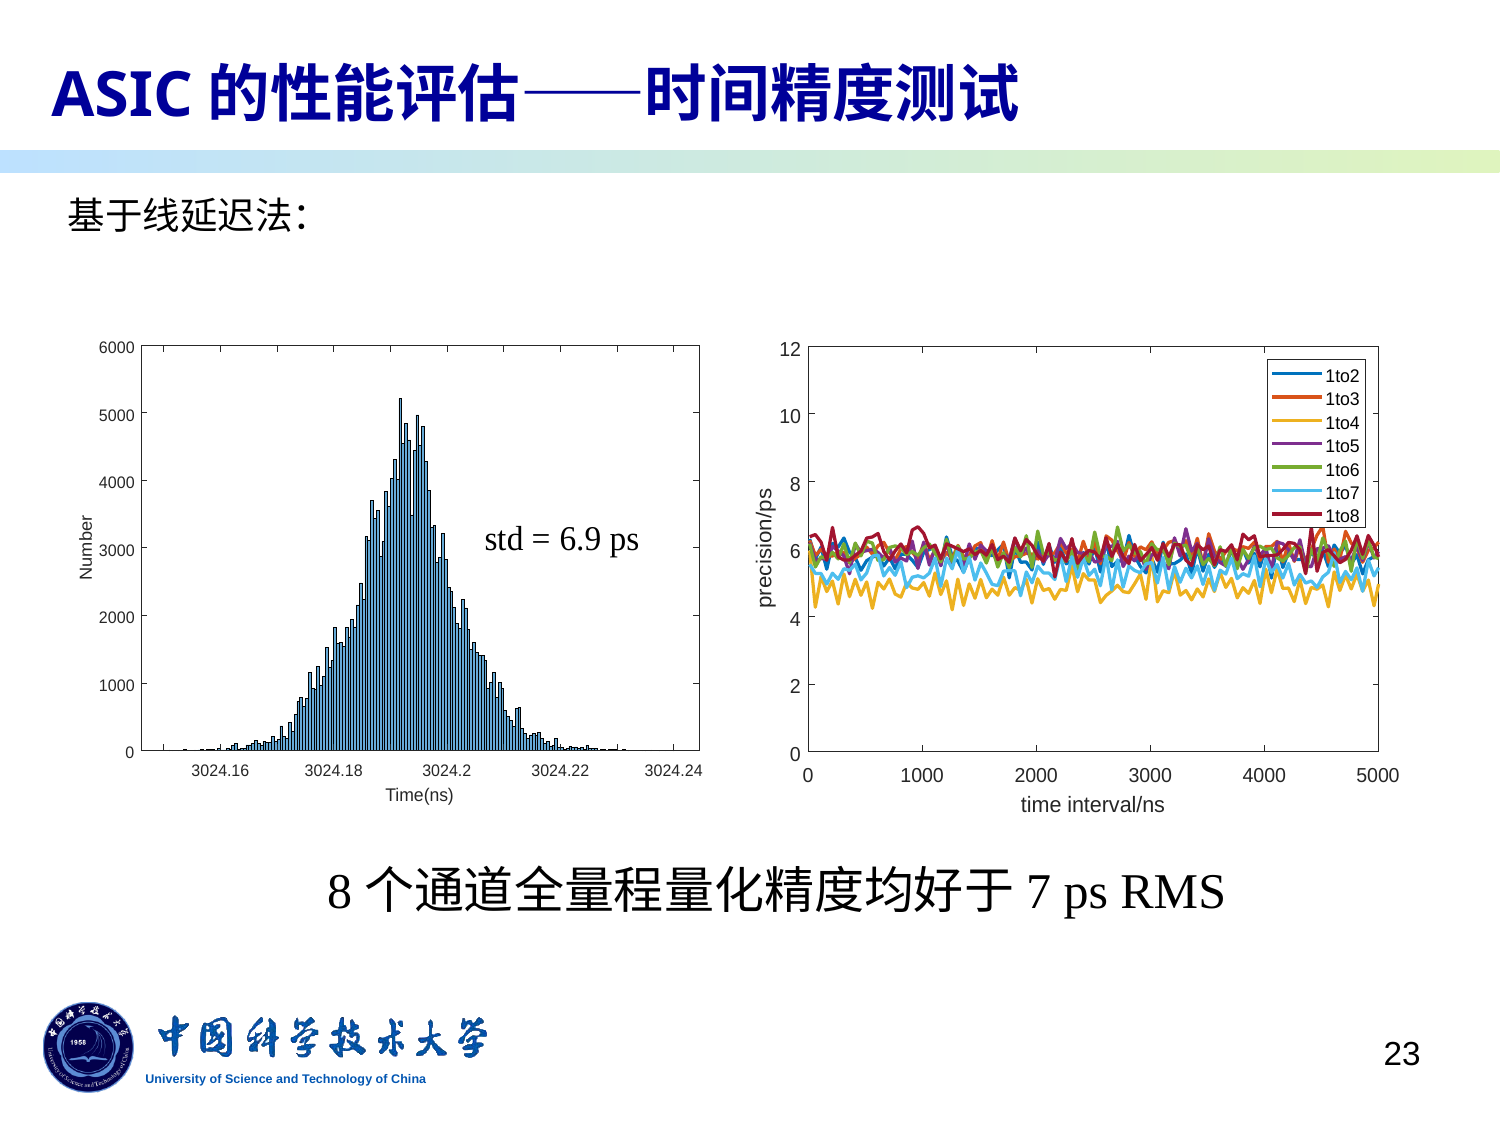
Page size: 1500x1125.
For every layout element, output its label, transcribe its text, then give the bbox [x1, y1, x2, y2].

picture [158, 1015, 487, 1058]
picture [42, 1001, 134, 1093]
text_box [708, 303, 1450, 818]
text_box 基于线延迟法： [52, 184, 345, 245]
title ASIC的性能评估——时间精度测试 [50, 54, 1450, 165]
text_box 8个通道全量程量化精度均好于7 ps RMS [312, 851, 1241, 926]
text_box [42, 302, 709, 811]
